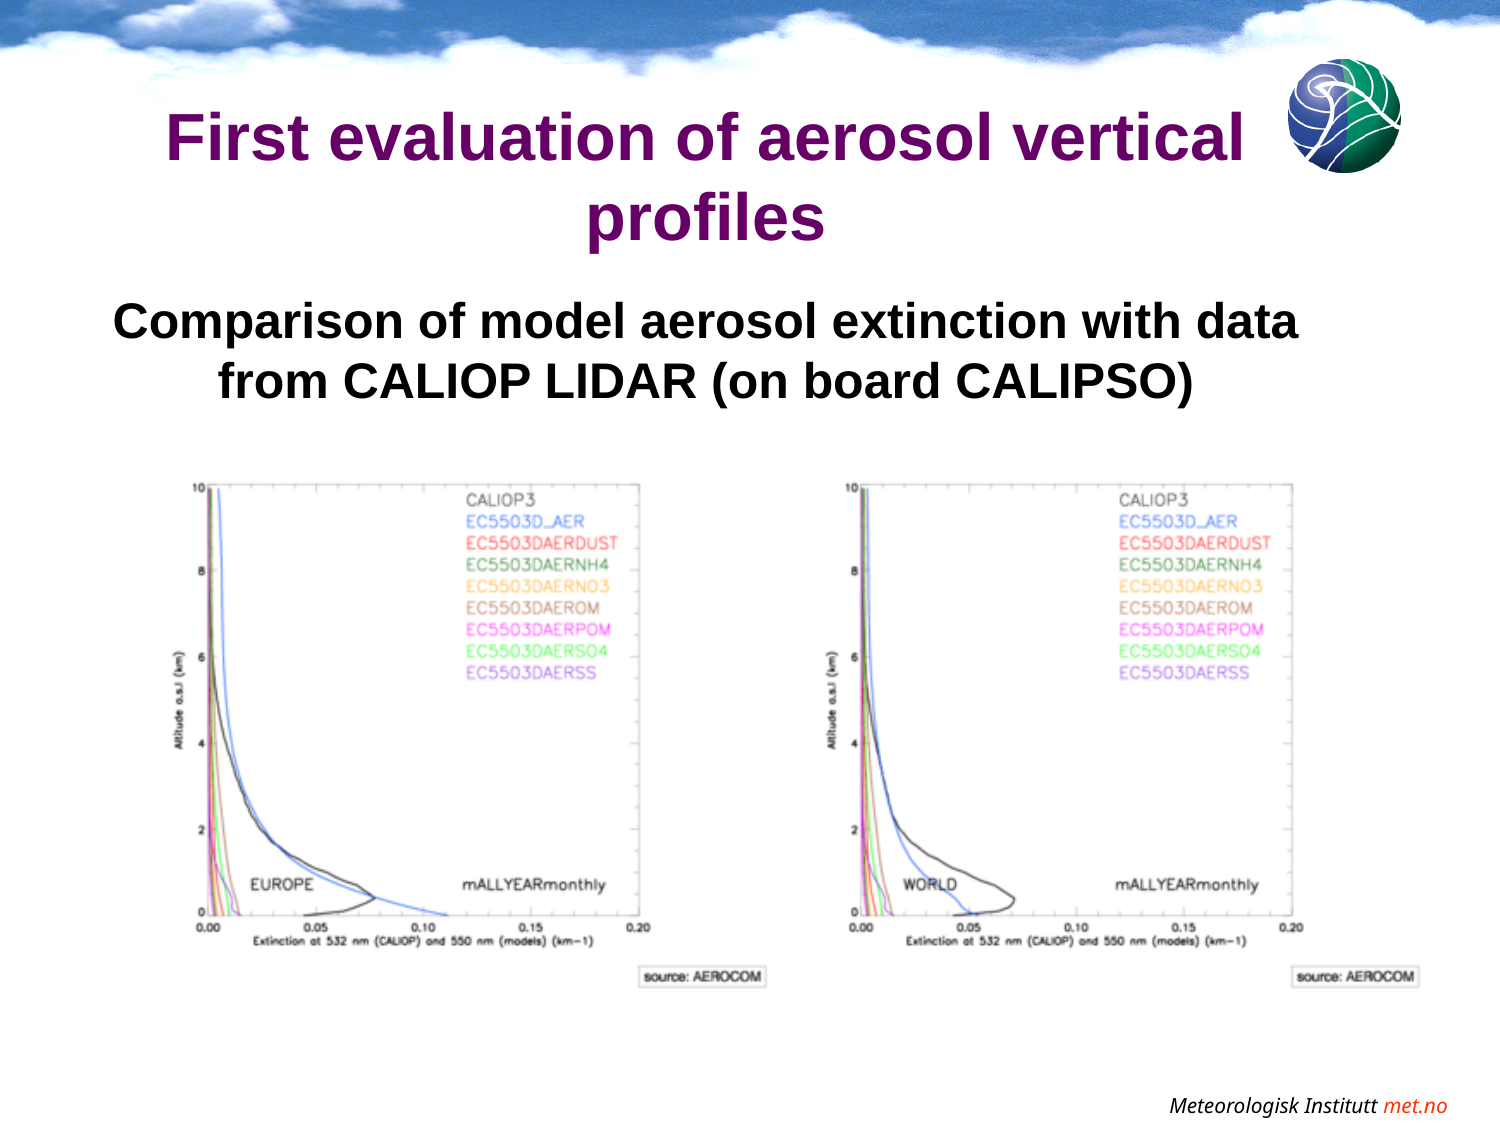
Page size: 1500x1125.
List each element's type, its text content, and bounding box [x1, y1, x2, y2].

text_box First evaluation of aerosol vertical profiles Comparison of model aerosol extinction with data from CALIOP LIDAR (on board CALIPSO) [62, 204, 1350, 417]
picture [74, 474, 1434, 995]
picture [0, 0, 1500, 196]
text_box Meteorologisk Institutt met.no [1099, 1084, 1463, 1125]
